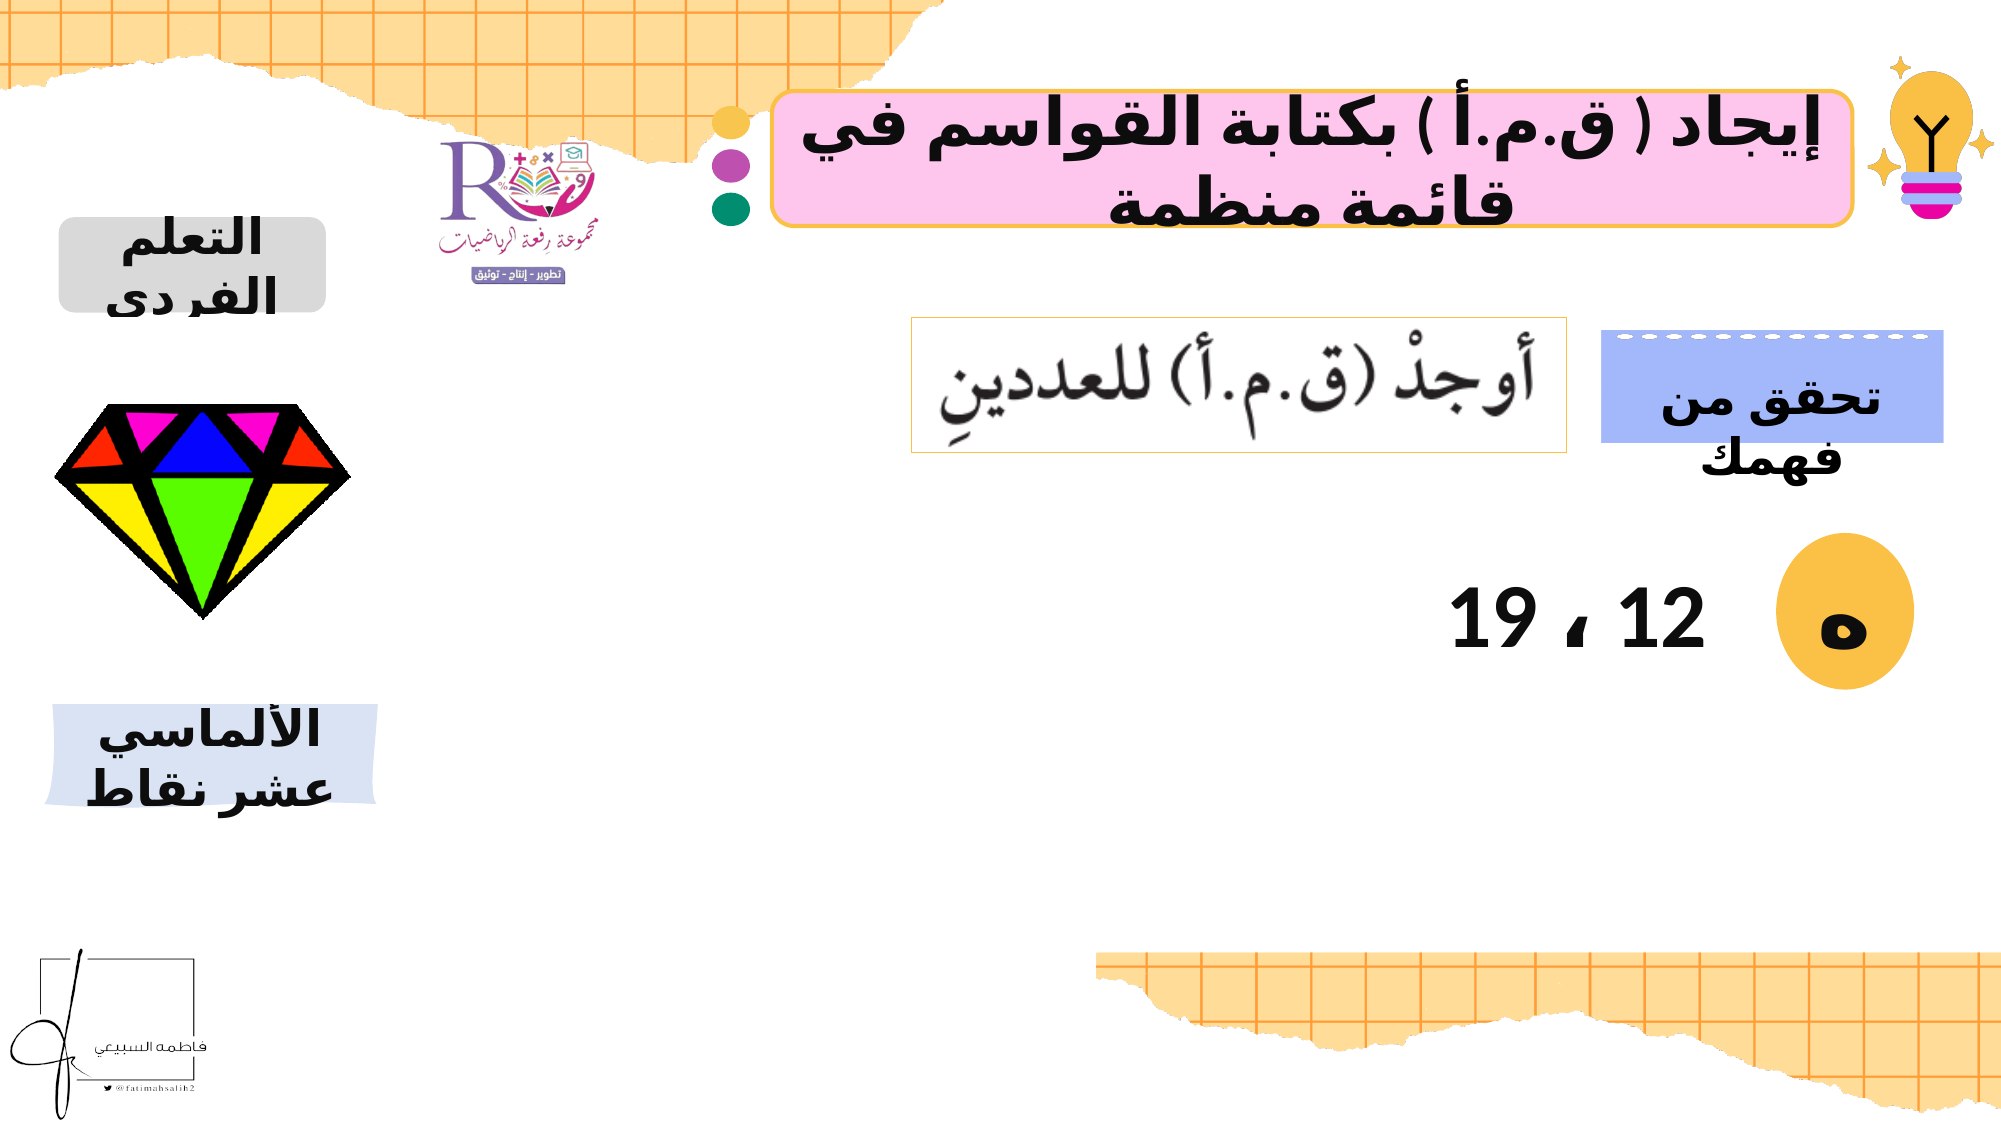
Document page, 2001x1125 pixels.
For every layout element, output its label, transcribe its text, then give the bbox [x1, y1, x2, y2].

picture [0, 945, 227, 1125]
picture [911, 316, 1567, 453]
text_box تحقق من فهمك [1601, 330, 1944, 444]
picture [436, 122, 602, 288]
text_box [1867, 56, 1995, 219]
text_box إيجاد ( ق.م.أ ) بكتابة القواسم في قائمة منظمة [769, 88, 1855, 229]
text_box [0, 0, 945, 164]
text_box 12 ، 19 [1346, 546, 1806, 676]
picture [20, 317, 400, 704]
text_box التعلم الفردي [56, 215, 328, 315]
text_box سؤال الألماسي عشر نقاط [44, 713, 378, 808]
text_box [1096, 952, 2000, 1125]
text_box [670, 146, 792, 186]
text_box ه [1803, 530, 1917, 692]
